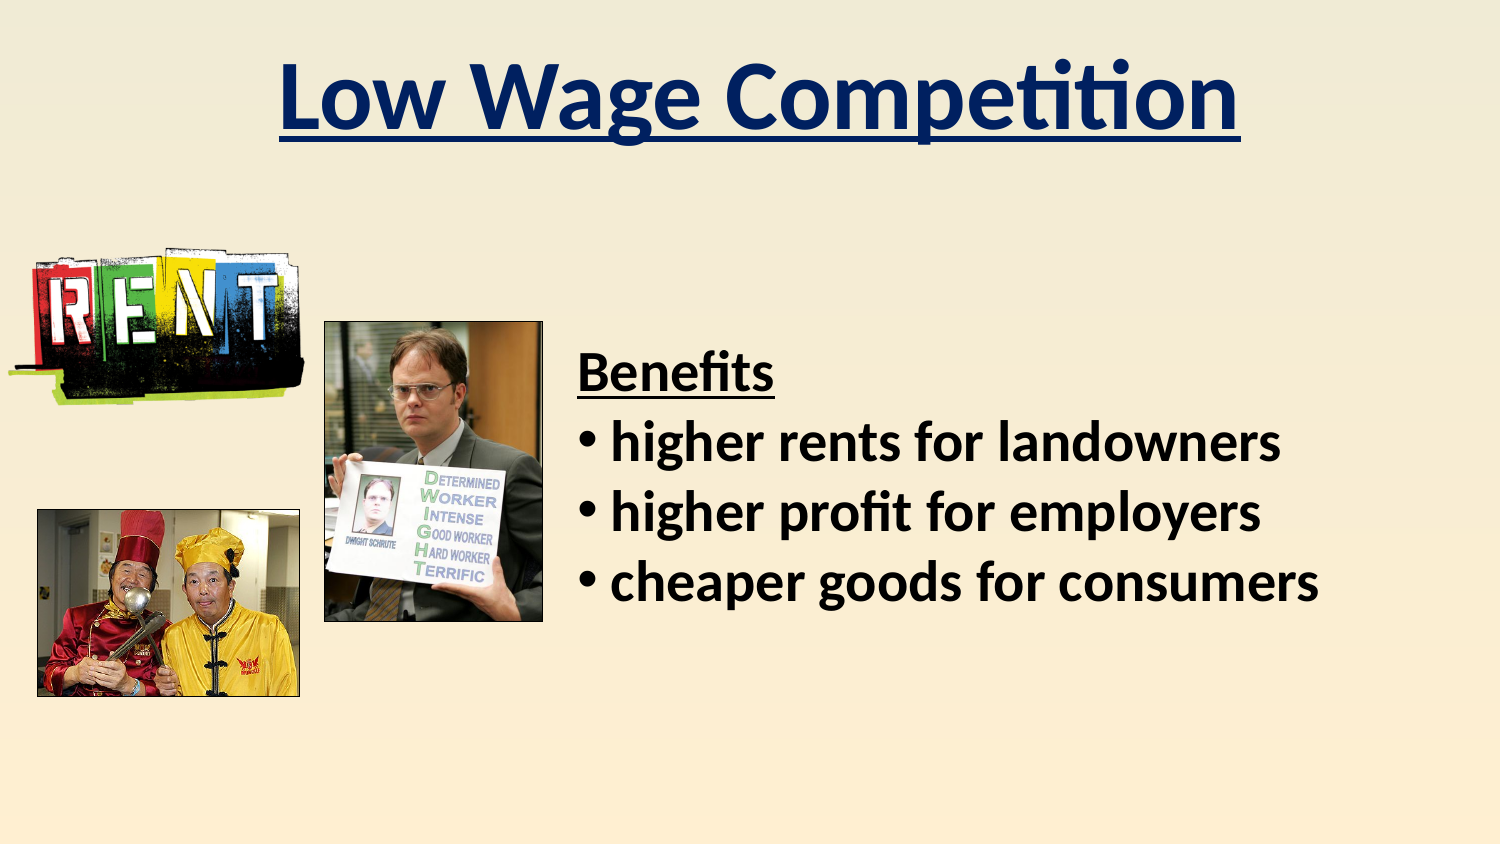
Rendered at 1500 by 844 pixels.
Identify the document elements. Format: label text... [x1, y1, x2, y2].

picture [0, 234, 314, 423]
text_box Benefits higher rents for landowners higher profit for employers cheaper goods for consumers [562, 326, 1438, 621]
picture [324, 321, 544, 622]
picture [37, 509, 301, 698]
text_box Low Wage Competition [263, 21, 1257, 157]
